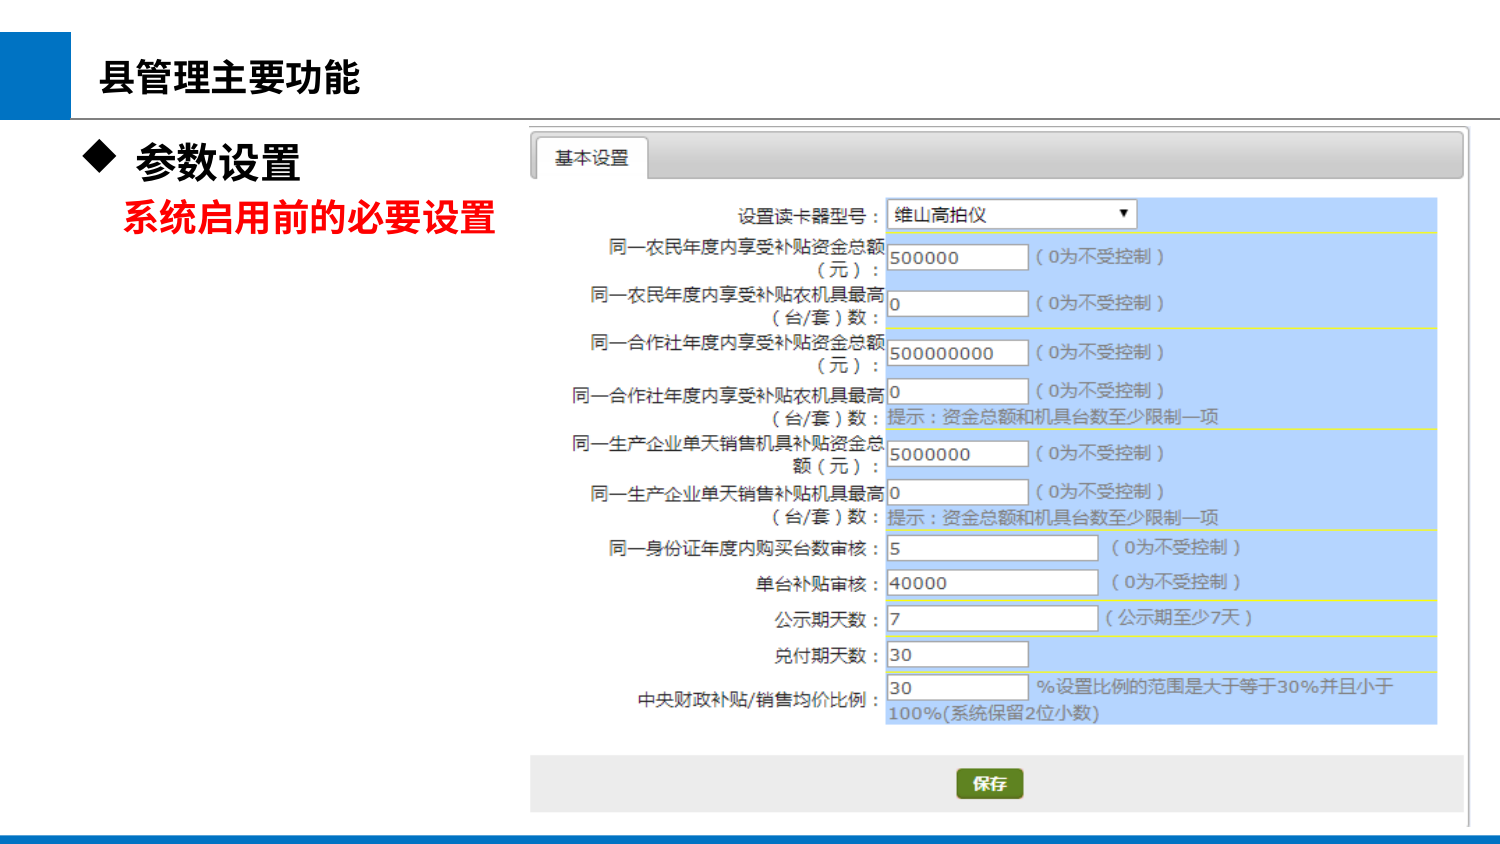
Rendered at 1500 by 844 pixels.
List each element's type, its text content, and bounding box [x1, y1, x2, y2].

text_box 县管理主要功能 [83, 46, 376, 107]
text_box 参数设置 系统启用前的必要设置 [64, 129, 512, 247]
picture [528, 126, 1471, 827]
